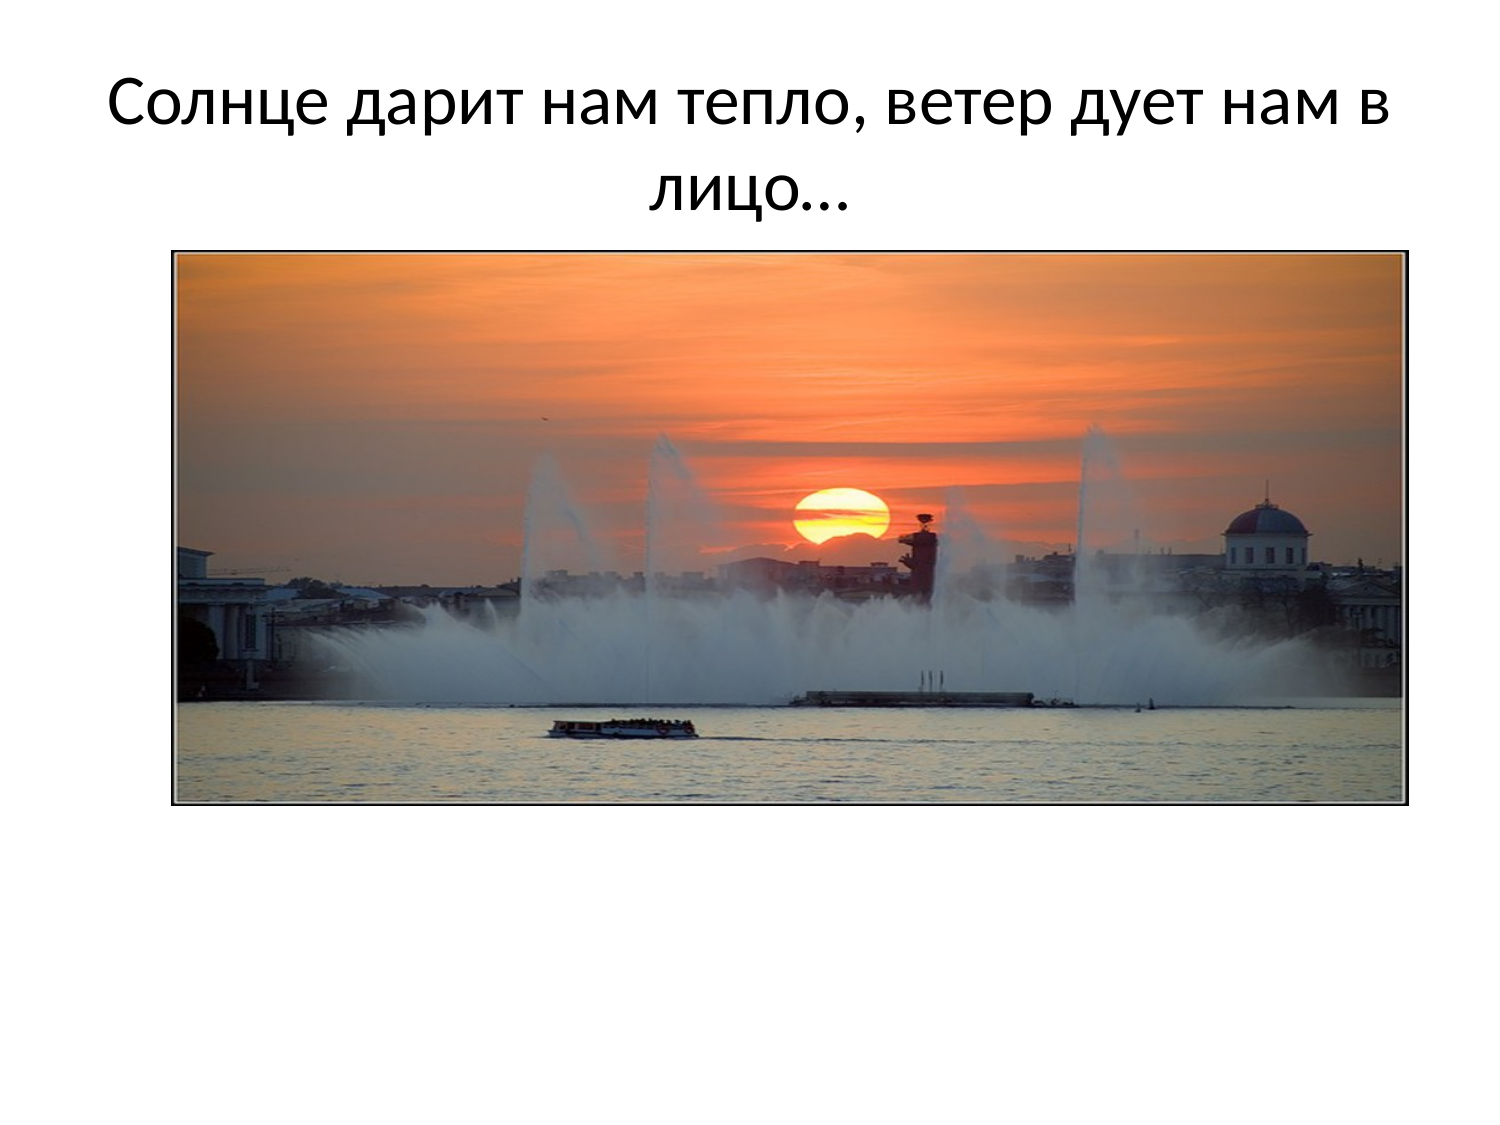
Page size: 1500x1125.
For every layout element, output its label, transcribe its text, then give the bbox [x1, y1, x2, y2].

picture [170, 249, 1409, 806]
title Солнце дарит нам тепло, ветер дует нам в лицо… [74, 44, 1426, 233]
